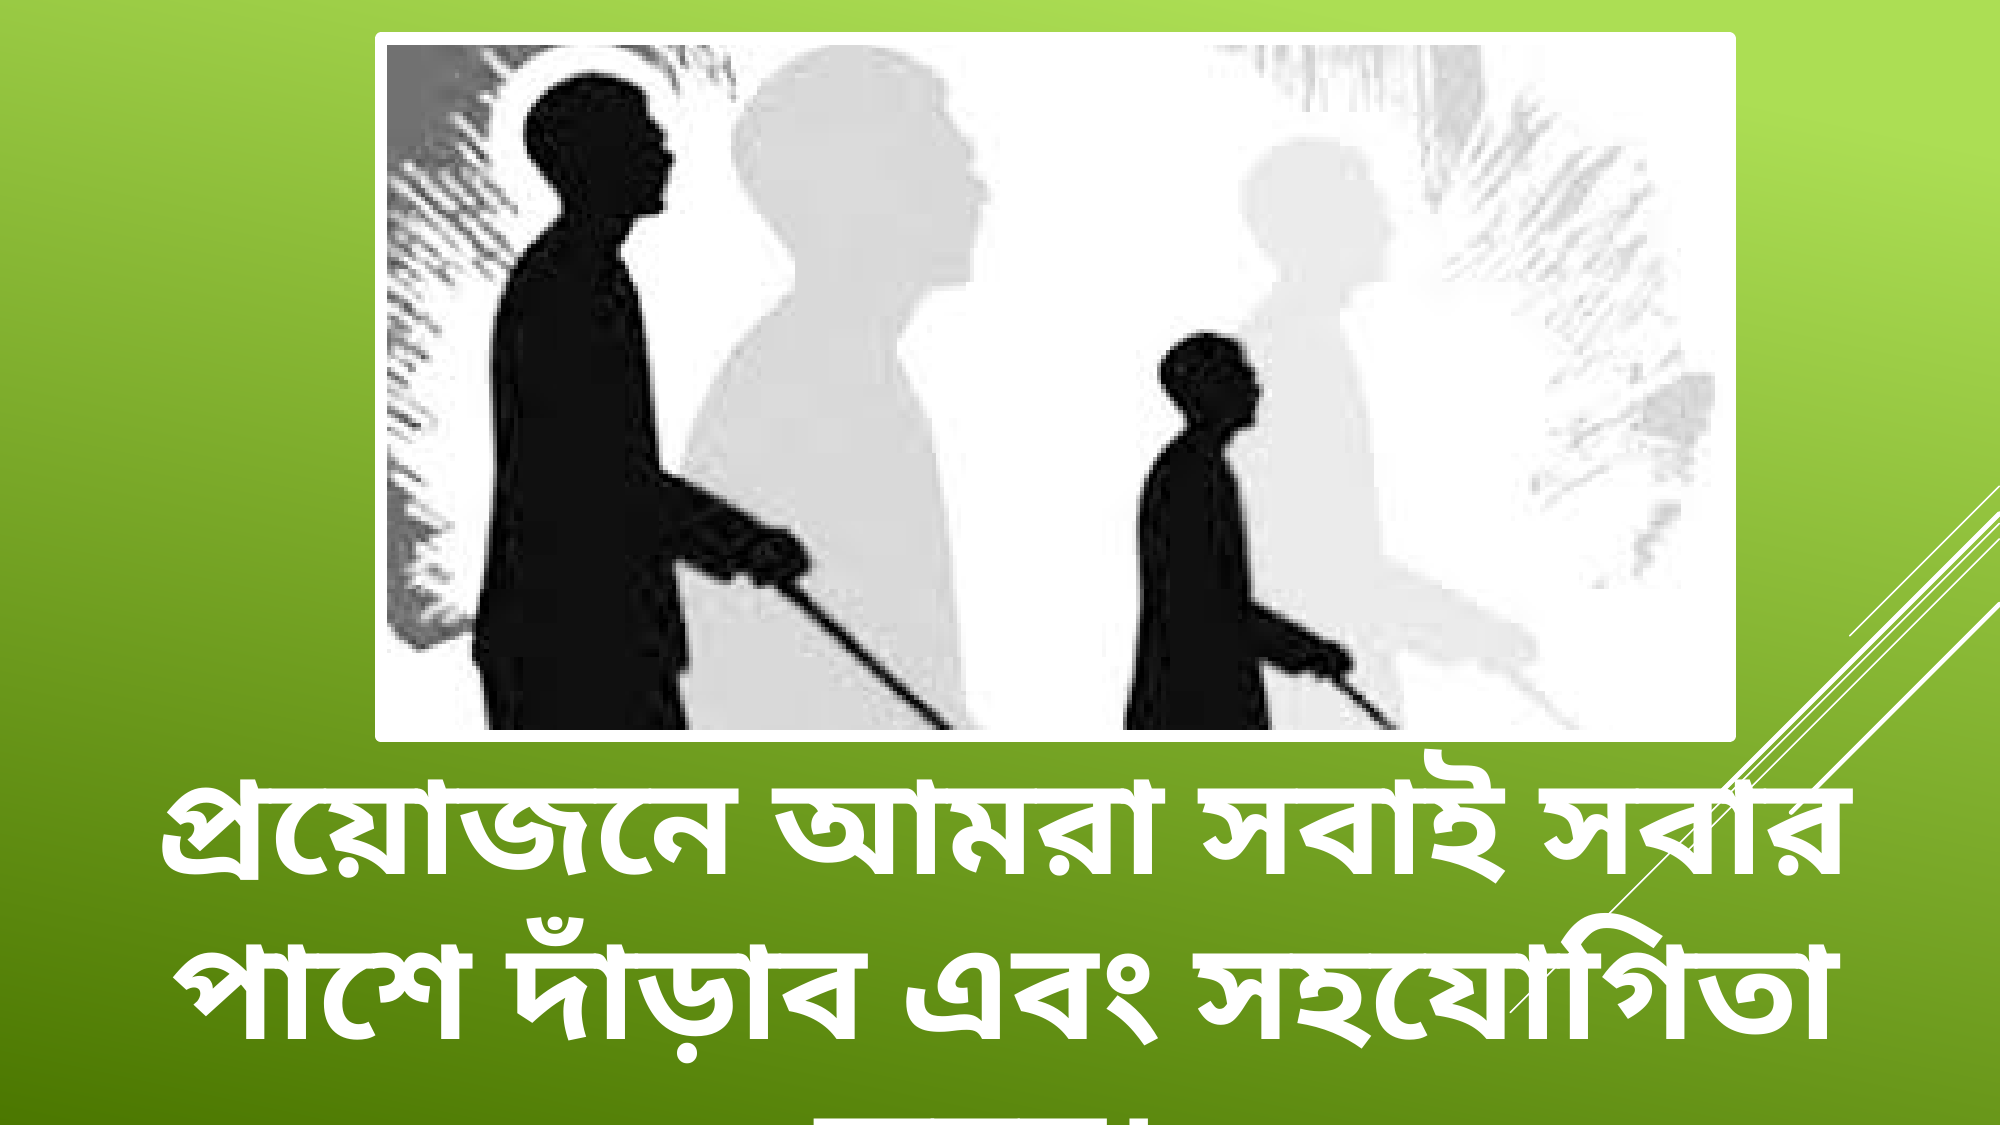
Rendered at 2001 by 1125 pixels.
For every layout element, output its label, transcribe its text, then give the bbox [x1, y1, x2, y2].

text_box প্রয়োজনে আমরা সবাই সবার পাশে দাঁড়াব এবং সহযোগিতা করব। [113, 729, 1898, 1125]
picture [387, 44, 1724, 731]
